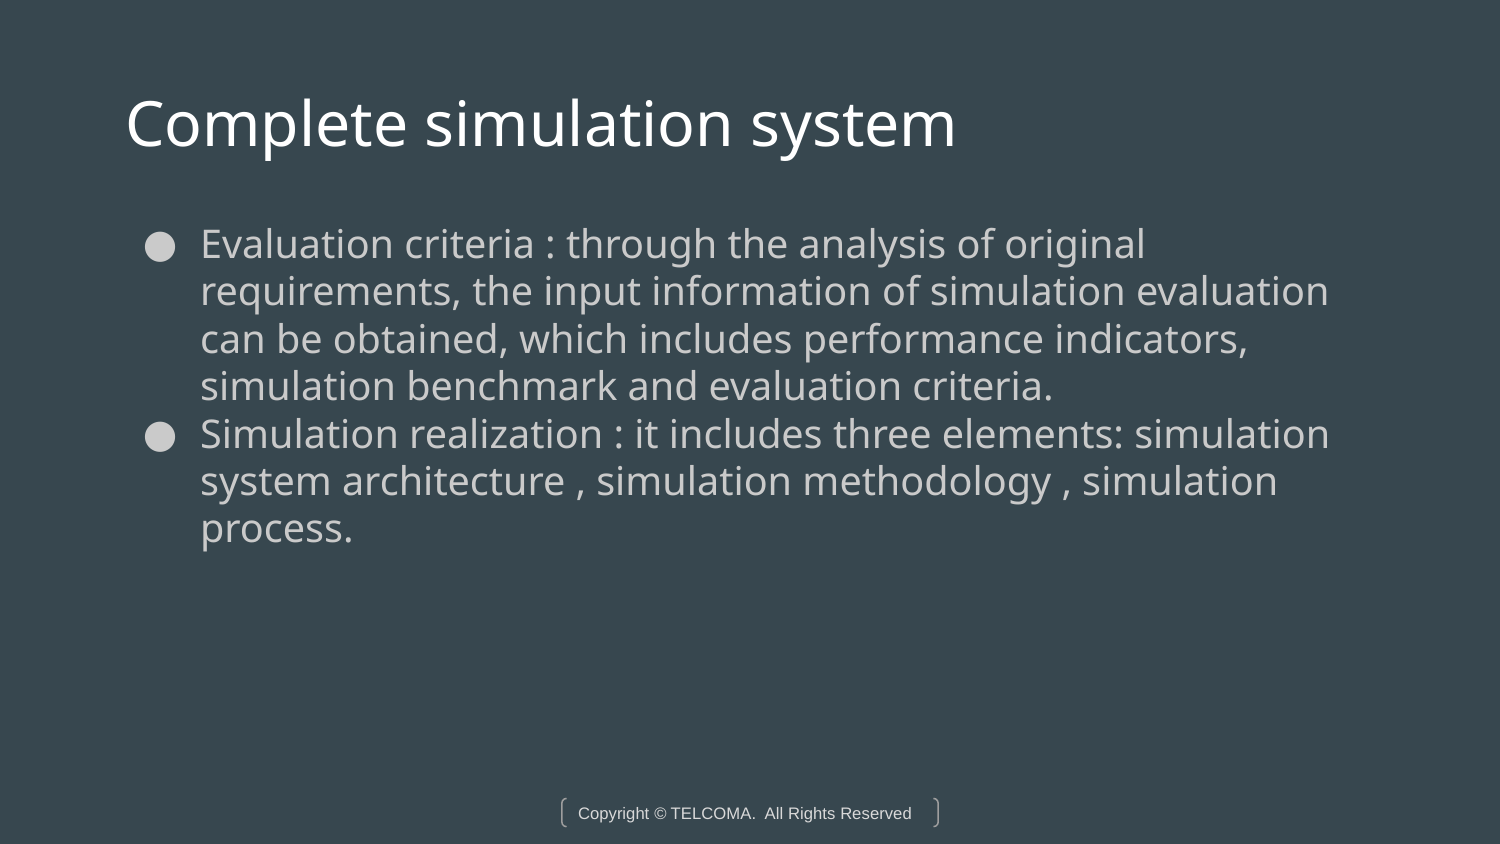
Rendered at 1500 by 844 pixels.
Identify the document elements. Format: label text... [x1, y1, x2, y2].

title Complete simulation system [110, 65, 1466, 175]
subtitle Evaluation criteria : through the analysis of original requirements, the input information of simulation evaluation can be obtained, which includes performance indicators, simulation benchmark and evaluation criteria. Simulation realization : it includes three elements: simulation system architecture , simulation methodology , simulation process. [110, 203, 1390, 790]
